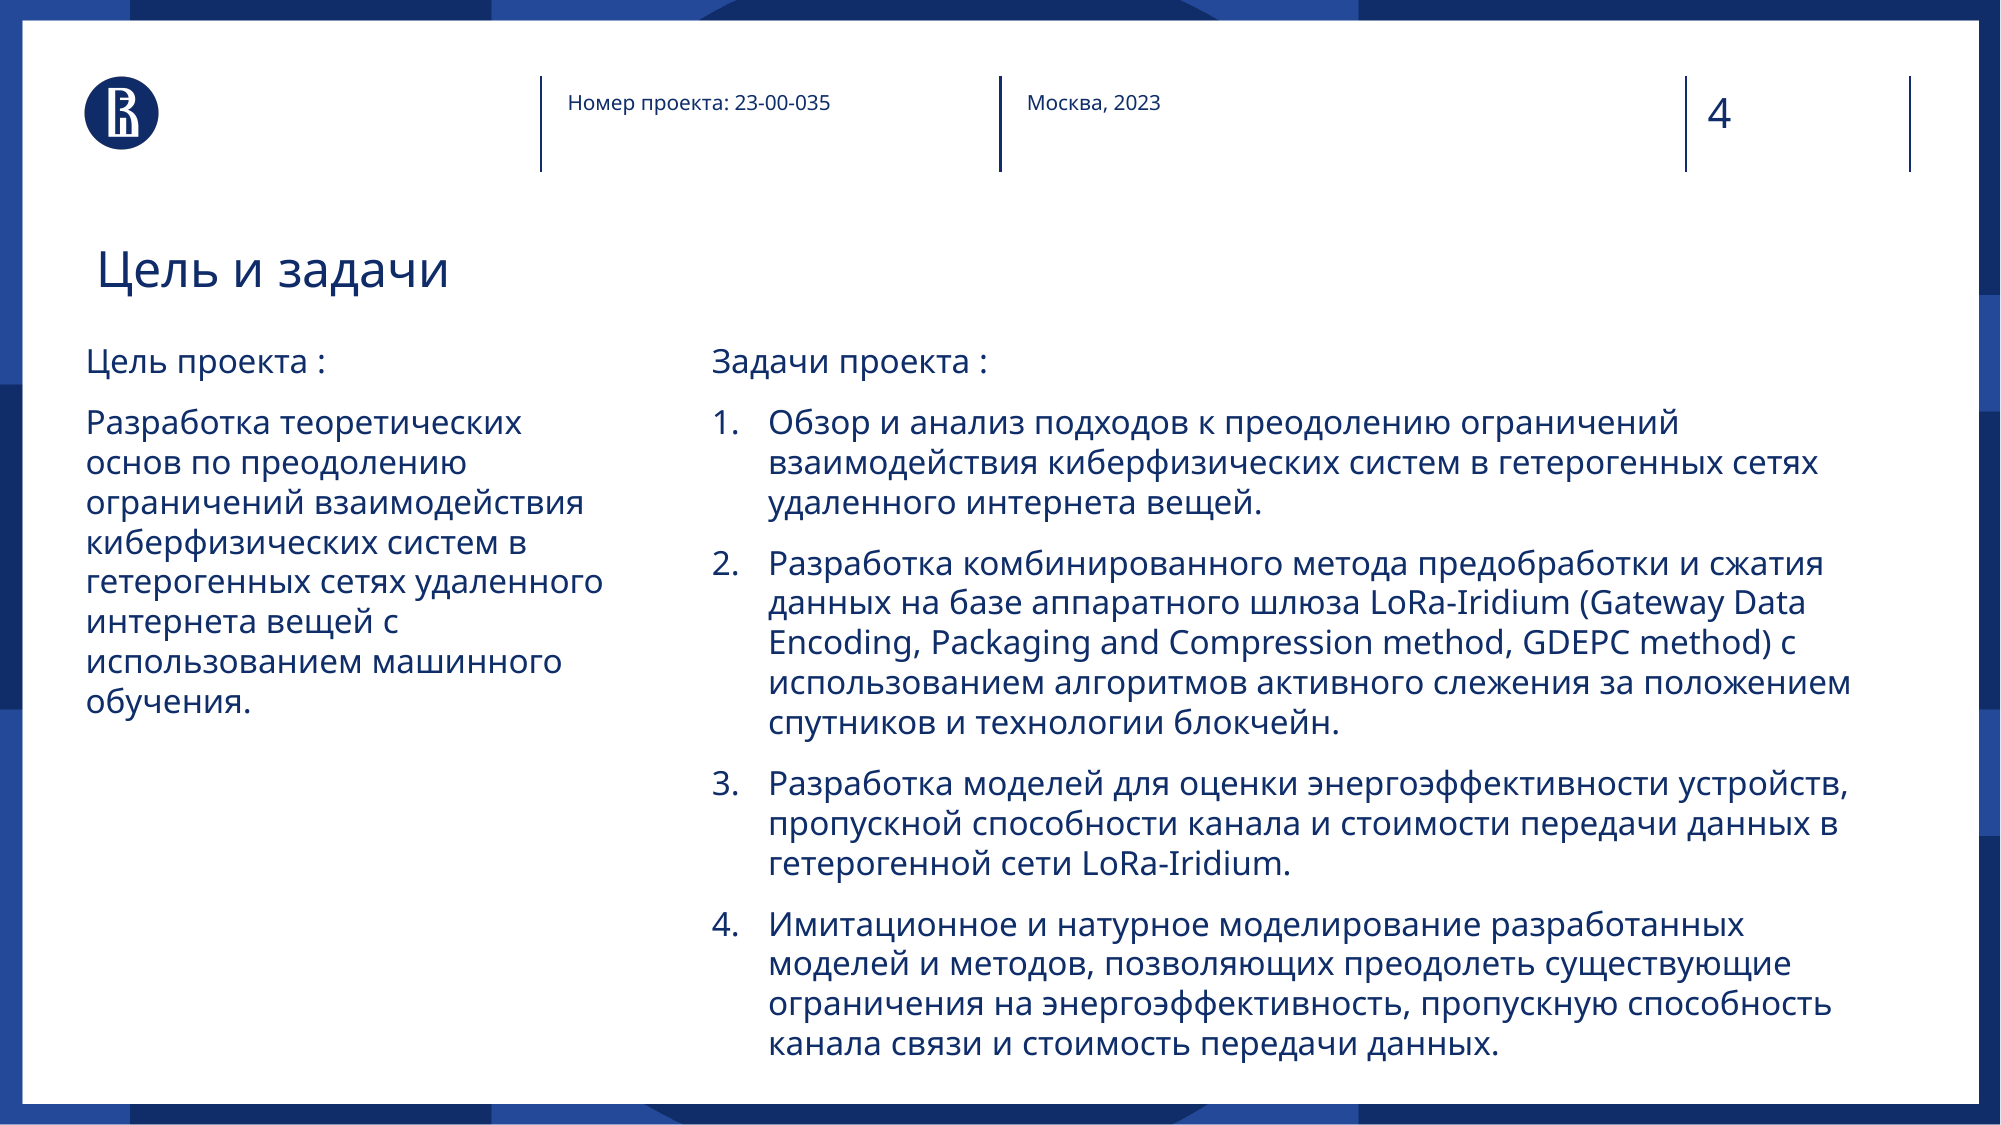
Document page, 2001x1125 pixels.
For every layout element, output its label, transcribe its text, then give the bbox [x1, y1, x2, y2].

text_box Задачи проекта : Обзор и анализ подходов к преодолению ограничений взаимодействия киберфизических систем в гетерогенных сетях удаленного интернета вещей. Разработка комбинированного метода предобработки и сжатия данных на базе аппаратного шлюза LoRa-Iridium (Gateway Data Encoding, Packaging and Compression method, GDEPC method) с использованием алгоритмов активного слежения за положением спутников и технологии блокчейн. Разработка моделей для оценки энергоэффективности устройств, пропускной способности канала и стоимости передачи данных в гетерогенной сети LoRa-Iridium. Имитационное и натурное моделирование разработанных моделей и методов, позволяющих преодолеть существующие ограничения на энергоэффективность, пропускную способность канала связи и стоимость передачи данных. [711, 340, 1854, 1061]
list Номер проекта: 23-00-035 [567, 90, 907, 157]
title Цель и задачи [96, 237, 1854, 365]
picture [0, 0, 2001, 1125]
list Москва, 2023 [1026, 90, 1367, 157]
list Цель проекта : Разработка теоретических основ по преодолению ограничений взаимодействия киберфизических систем в гетерогенных сетях удаленного интернета вещей с использованием машинного обучения. [85, 340, 612, 734]
